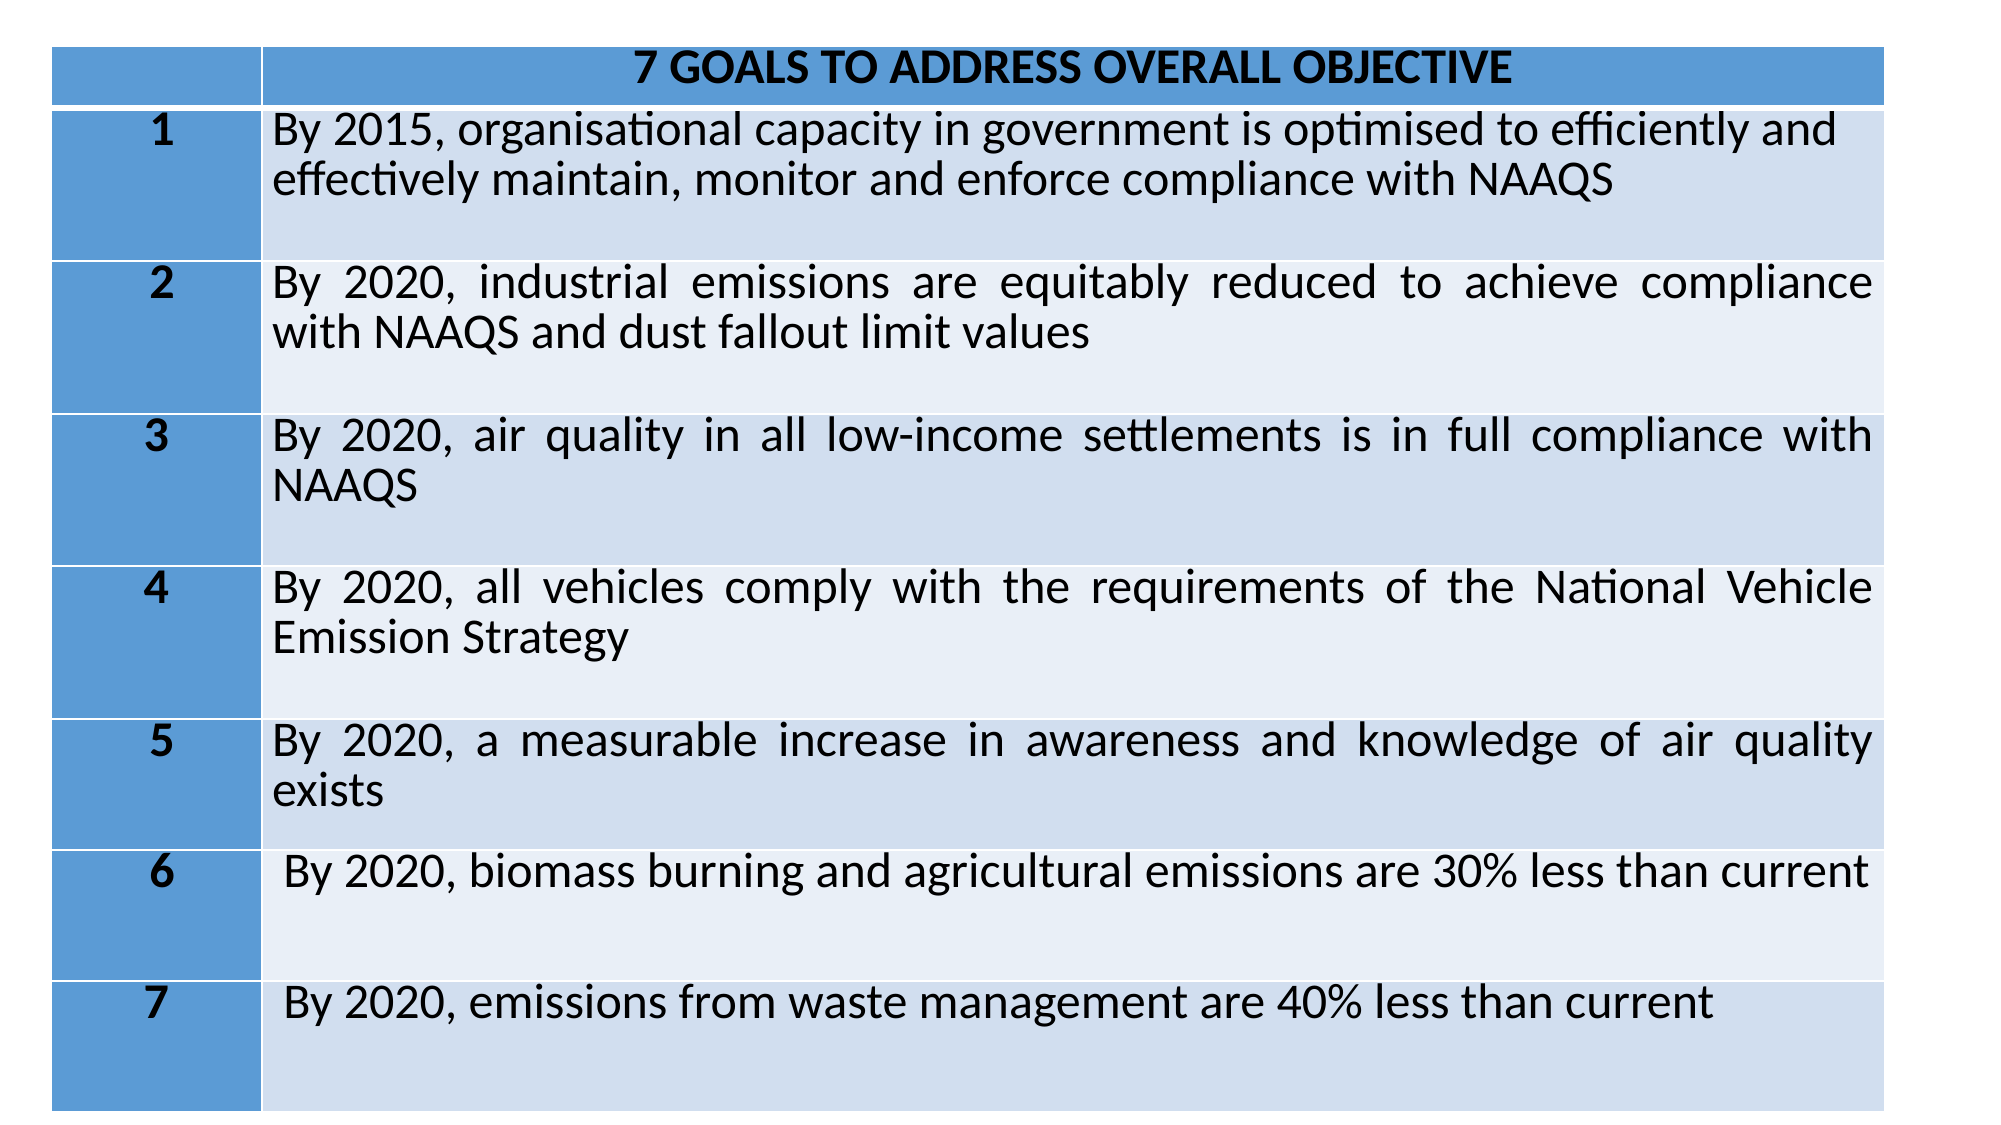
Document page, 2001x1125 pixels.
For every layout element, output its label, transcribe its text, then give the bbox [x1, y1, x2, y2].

table_cell By 2020, a measurable increase in awareness and knowledge of air quality exists [263, 720, 1884, 849]
table_cell 5 [52, 720, 261, 849]
table_cell By 2020, emissions from waste management are 40% less than current [263, 982, 1884, 1111]
table_cell By 2020, all vehicles comply with the requirements of the National Vehicle Emission Strategy [263, 567, 1884, 718]
table_header [52, 47, 261, 105]
table_cell By 2015, organisational capacity in government is optimised to efficiently and effectively maintain, monitor and enforce compliance with NAAQS [263, 111, 1884, 260]
table_cell By 2020, industrial emissions are equitably reduced to achieve compliance with NAAQS and dust fallout limit values [263, 262, 1884, 413]
table_cell By 2020, air quality in all low-income settlements is in full compliance with NAAQS [263, 415, 1884, 565]
table_cell 7 [52, 982, 261, 1111]
table_cell By 2020, biomass burning and agricultural emissions are 30% less than current [263, 851, 1884, 980]
table_cell 4 [52, 567, 261, 718]
table_cell 6 [52, 851, 261, 980]
table_cell 1 [52, 111, 261, 260]
table_cell 2 [52, 262, 261, 413]
table_header 7 GOALS TO ADDRESS OVERALL OBJECTIVE [263, 47, 1884, 105]
table_cell 3 [52, 415, 261, 565]
